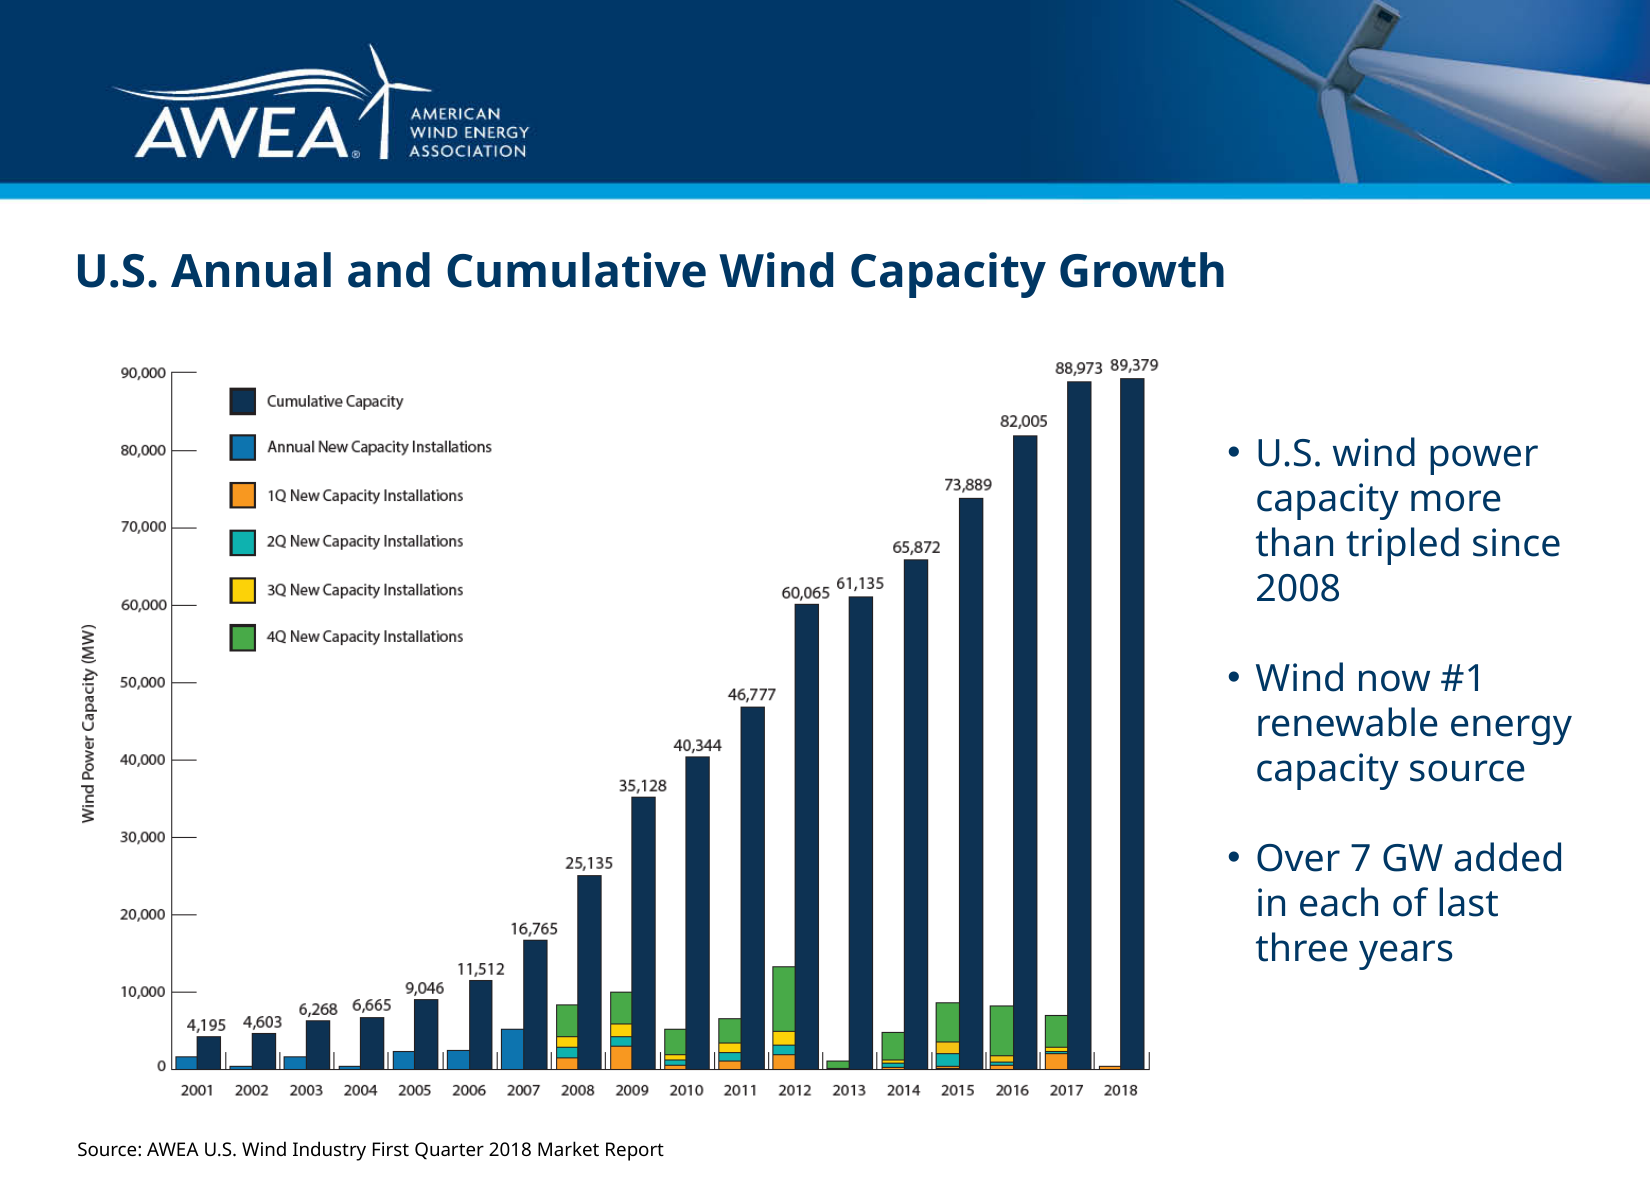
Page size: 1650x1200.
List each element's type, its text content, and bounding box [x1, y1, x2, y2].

picture [0, 0, 1650, 183]
picture [0, 199, 1650, 1200]
list Source: AWEA U.S. Wind Industry First Quarter 2018 Market Report [62, 1130, 925, 1167]
text_box U.S. wind power capacity more than tripled since 2008 Wind now #1 renewable energy capacity source Over 7 GW added in each of last three years [1212, 421, 1588, 1007]
text_box U.S. Annual and Cumulative Wind Capacity Growth [59, 234, 1395, 363]
